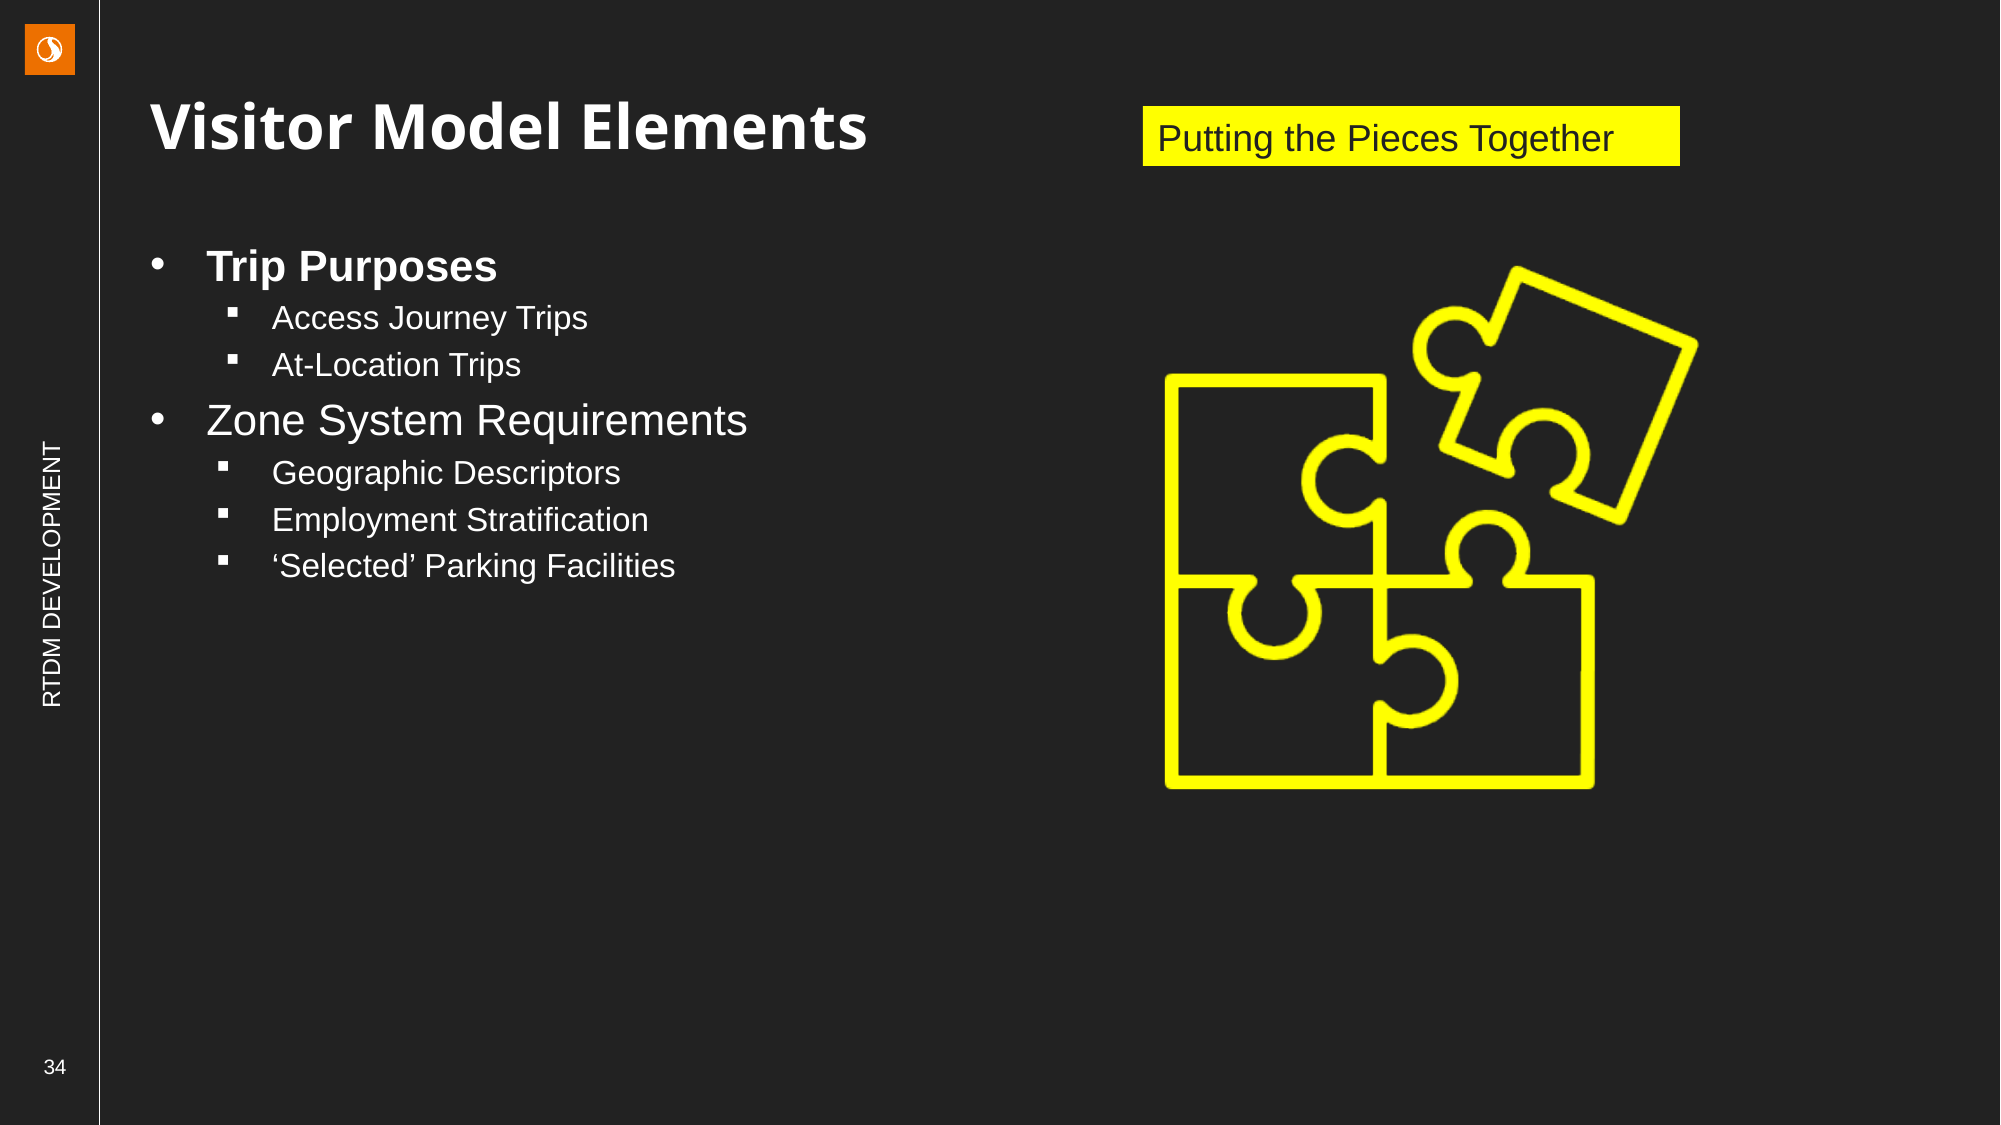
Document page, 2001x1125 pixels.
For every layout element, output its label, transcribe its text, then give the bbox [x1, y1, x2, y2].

title Visitor Model Elements [150, 87, 1825, 188]
text_box Putting the Pieces Together [1142, 106, 1680, 166]
picture [24, 24, 75, 75]
text_box RTDM DEVELOPMENT [24, 100, 75, 1051]
list Trip Purposes Access Journey Trips At-Location Trips Zone System Requirements Geographic Descriptors Employment Stratification ‘Selected’ Parking Facilities [150, 237, 831, 1016]
picture [1085, 187, 1775, 876]
text_box 34 [28, 1036, 103, 1087]
